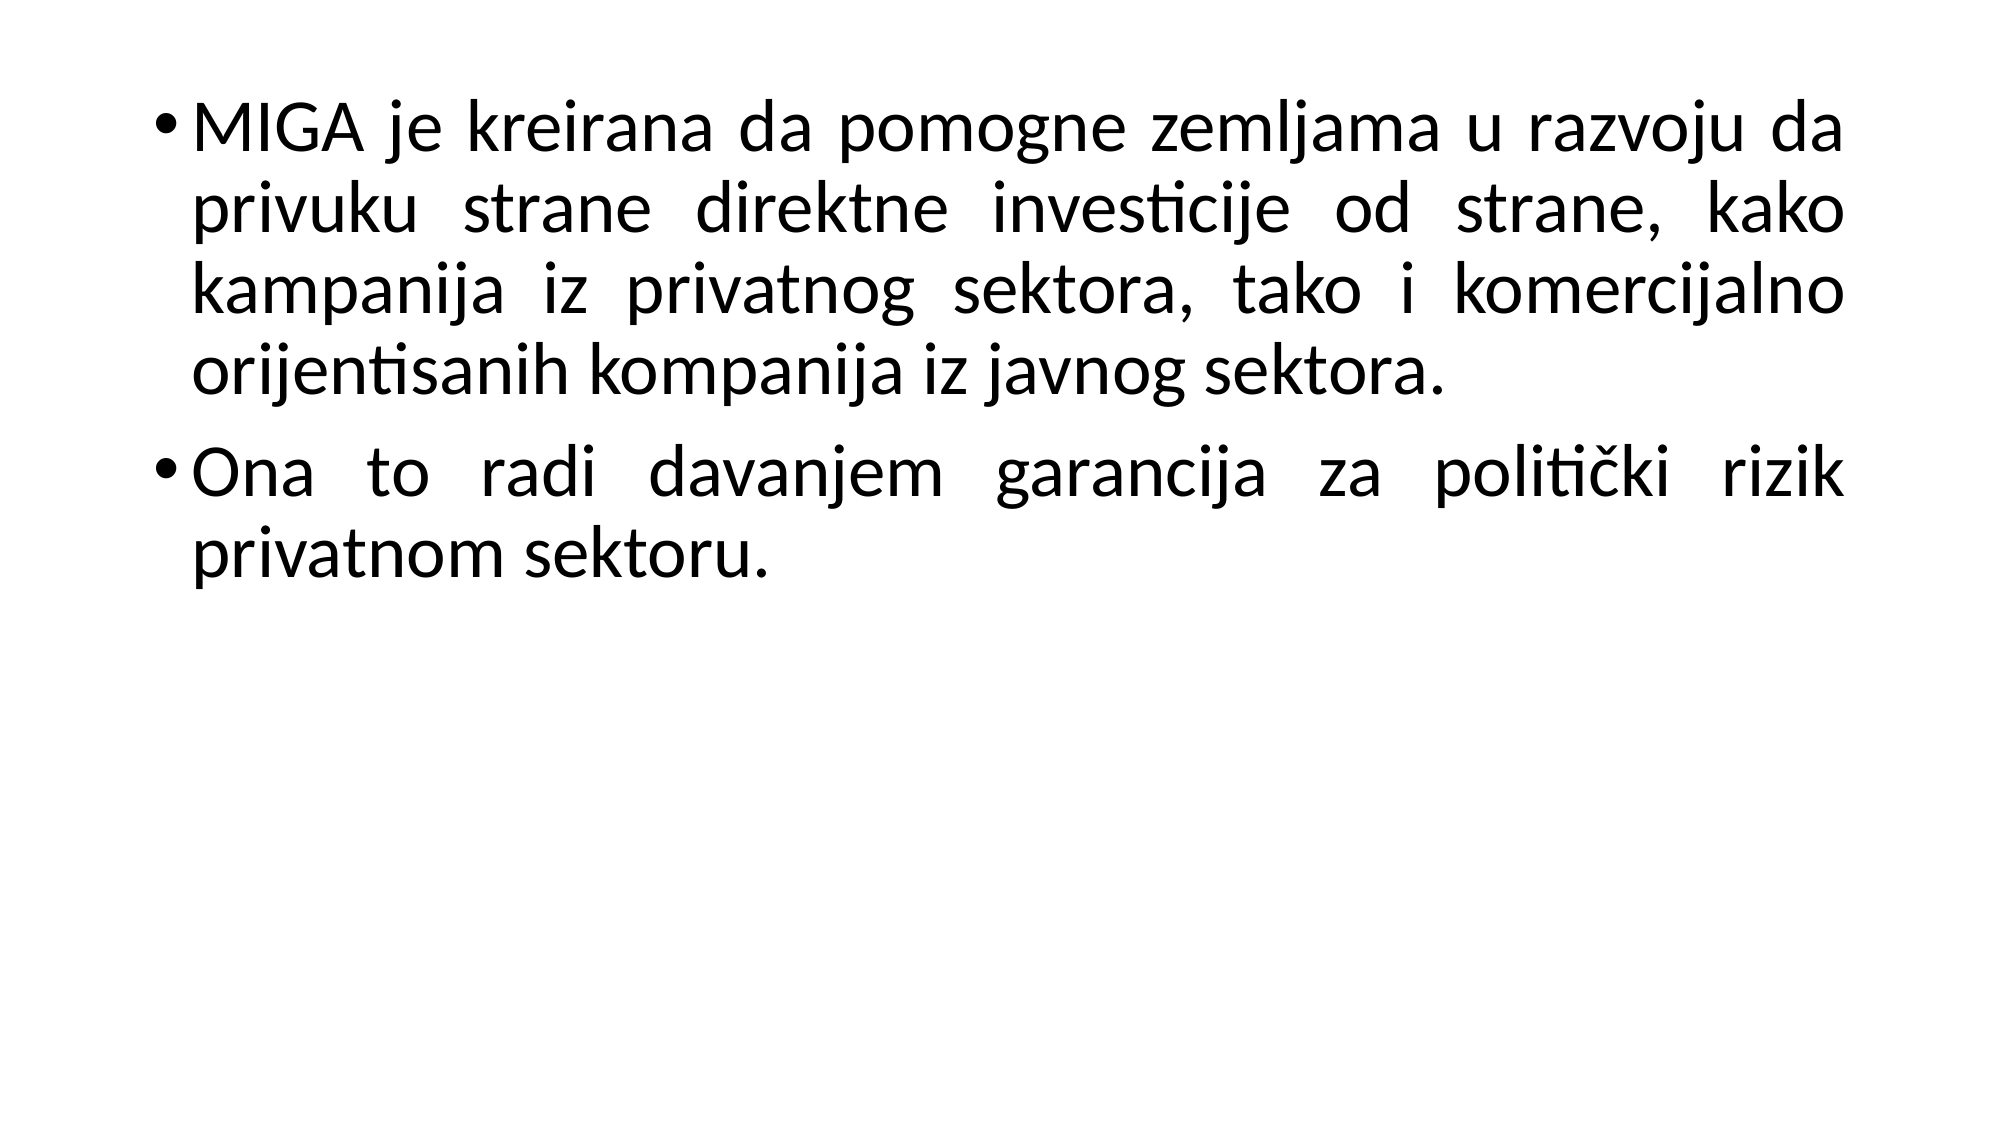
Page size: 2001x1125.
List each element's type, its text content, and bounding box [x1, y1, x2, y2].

list MIGA je kreirana da pomogne zemljama u razvoju da privuku strane direktne investicije od strane, kako kampanija iz privatnog sektora, tako i komercijalno orijentisanih kompanija iz javnog sektora. Ona to radi davanjem garancija za politički rizik privatnom sektoru. [138, 79, 1863, 1014]
